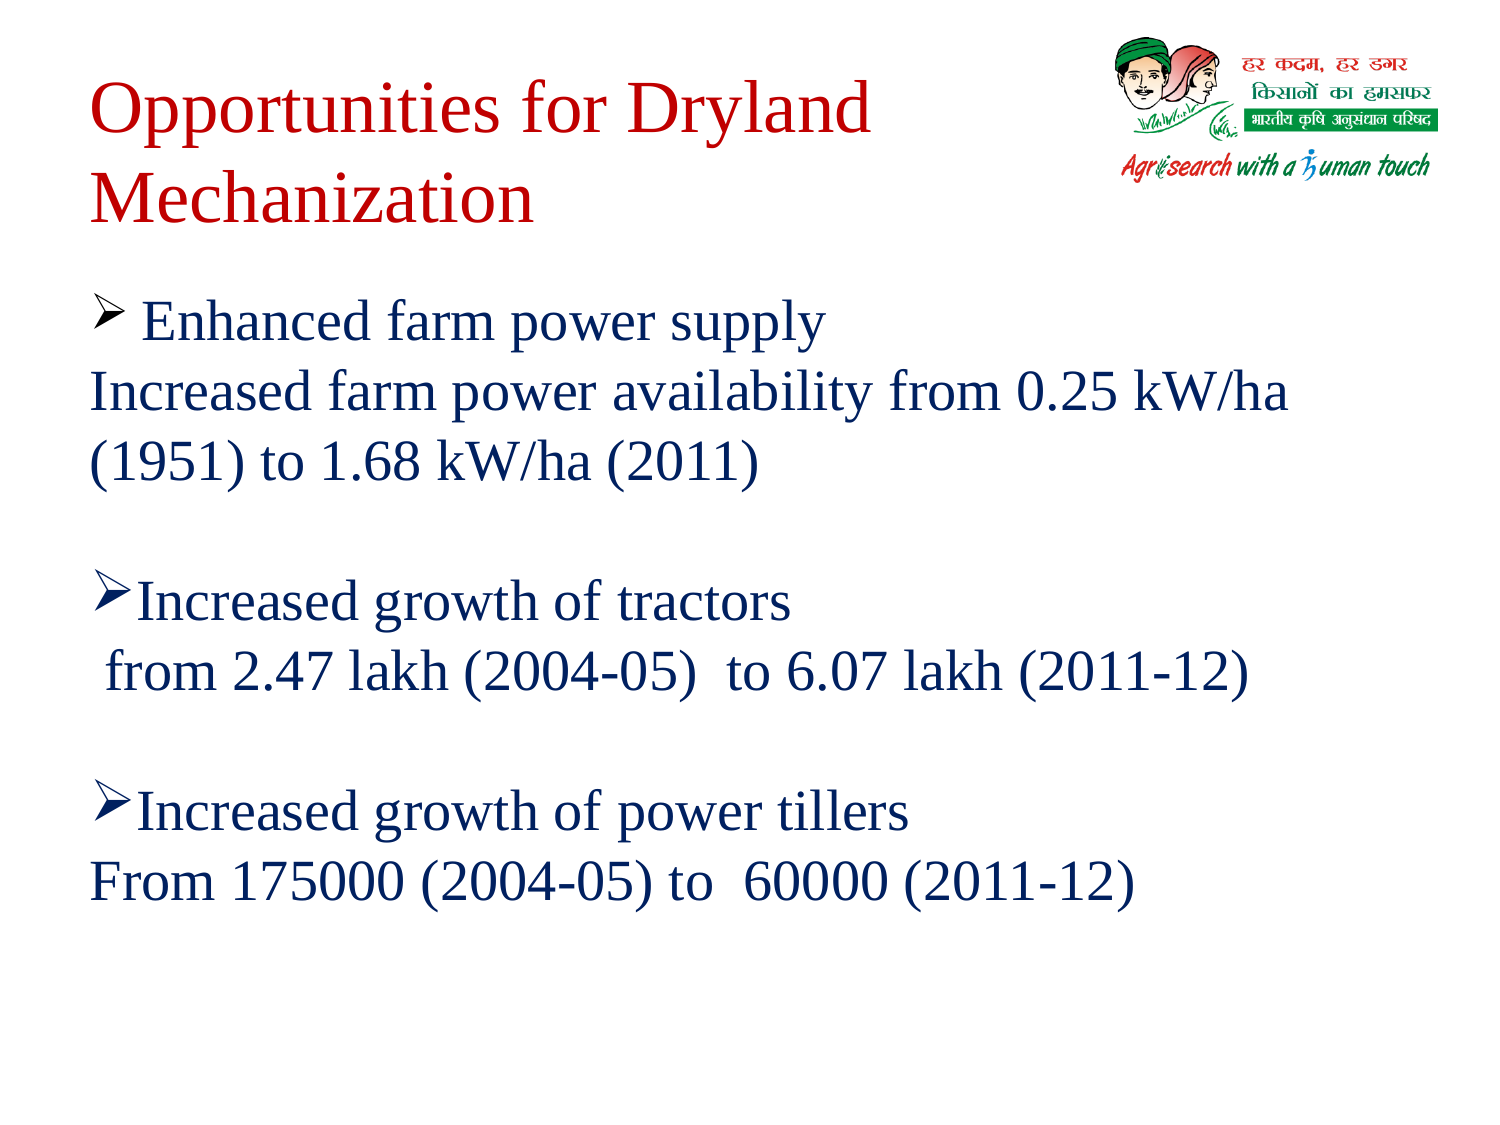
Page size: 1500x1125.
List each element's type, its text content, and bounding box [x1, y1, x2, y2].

picture [1112, 37, 1438, 183]
text_box Opportunities for Dryland Mechanization [75, 49, 1088, 245]
text_box Enhanced farm power supply Increased farm power availability from 0.25 kW/ha (1951) to 1.68 kW/ha (2011) Increased growth of tractors from 2.47 lakh (2004-05) to 6.07 lakh (2011-12) Increased growth of power tillers From 175000 (2004-05) to 60000 (2011-12) [75, 275, 1400, 980]
